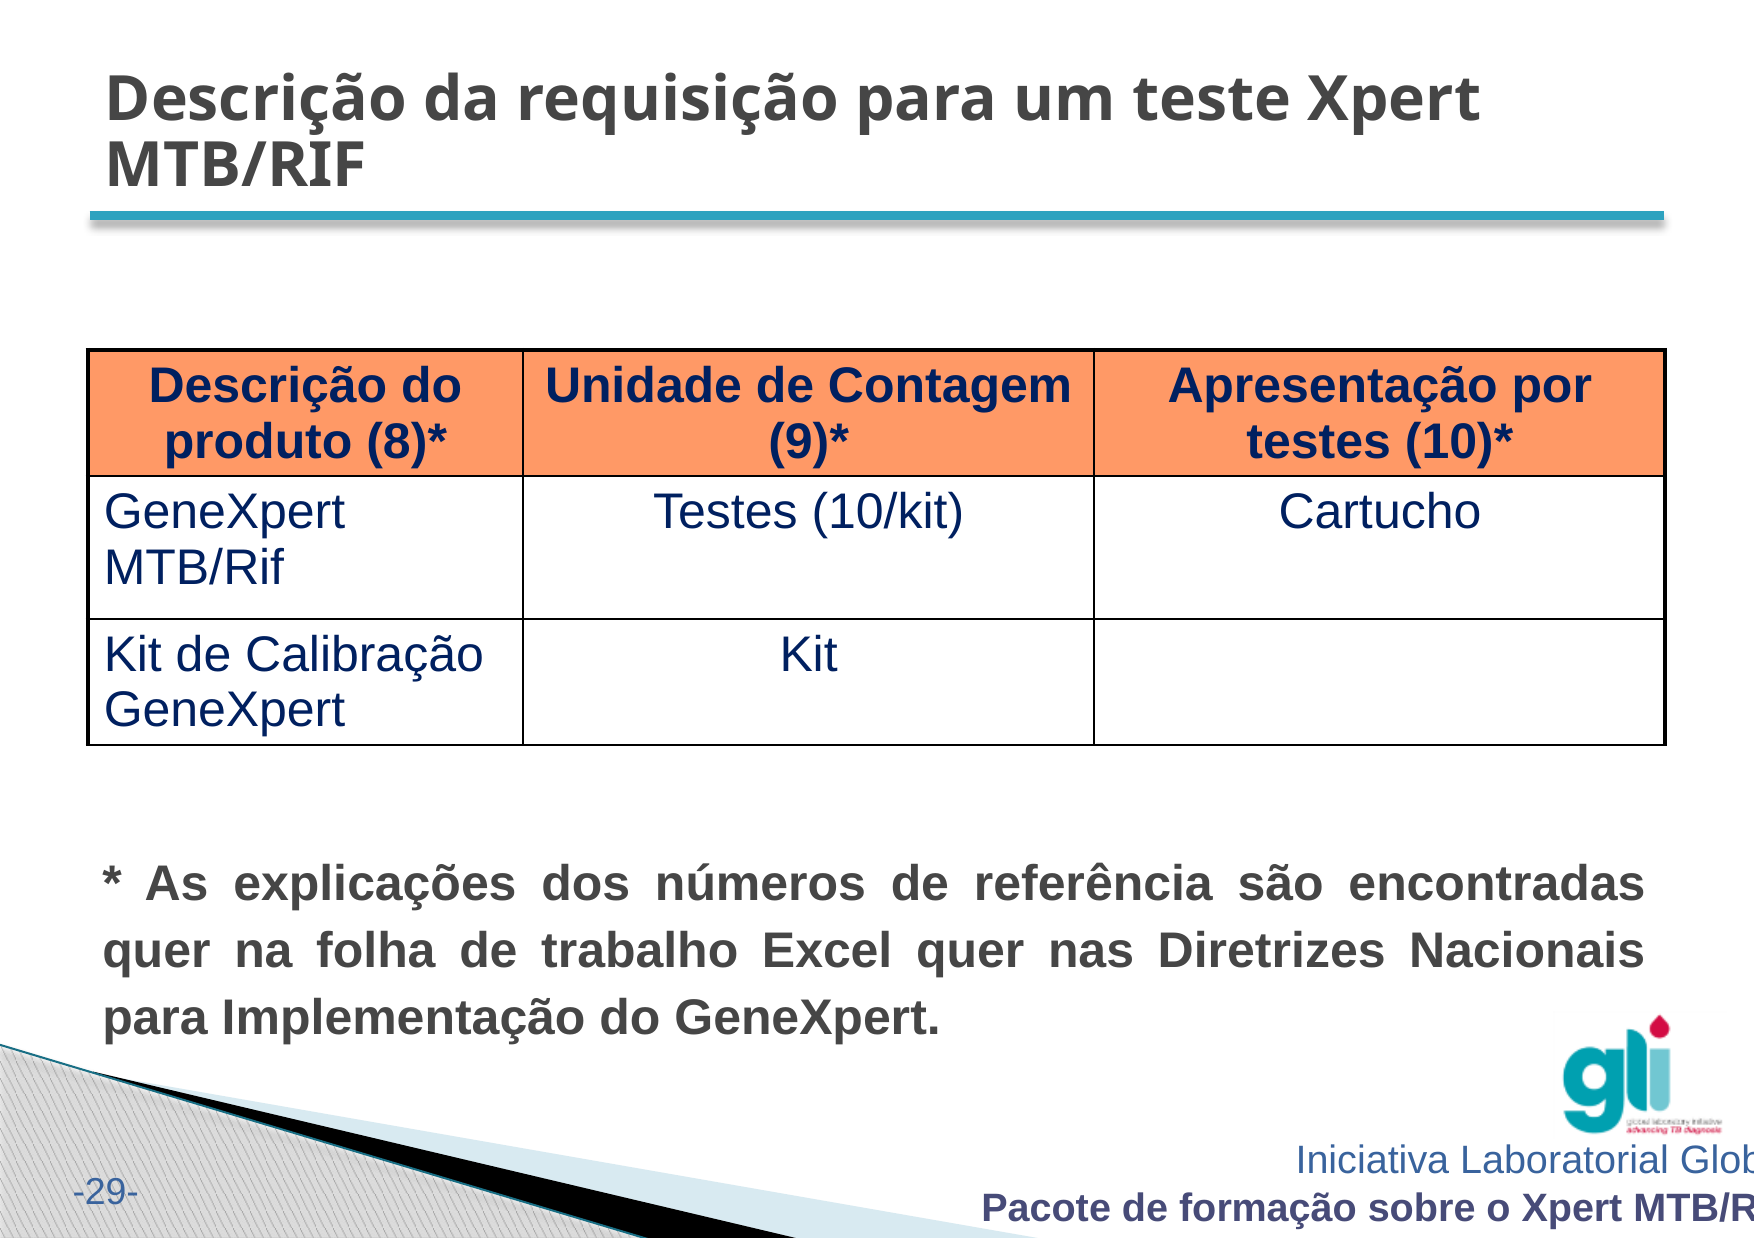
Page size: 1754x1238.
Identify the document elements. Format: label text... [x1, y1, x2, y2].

title Descrição da requisição para um teste Xpert MTB/RIF [87, 49, 1666, 216]
table_cell Testes (10/kit) [524, 477, 1093, 618]
table_cell Kit [524, 620, 1093, 744]
text_box * As explicações dos números de referência são encontradas quer na folha de trabalho Excel quer nas Diretrizes Nacionais para Implementação do GeneXpert. [85, 784, 1664, 1104]
table_cell Cartucho [1095, 477, 1663, 618]
table_cell GeneXpert MTB/Rif [90, 477, 522, 618]
table_cell [1095, 620, 1663, 744]
table_header Descrição do produto (8)* [90, 352, 522, 475]
table_header Unidade de Contagem (9)* [524, 352, 1093, 475]
table_header Apresentação por testes (10)* [1095, 352, 1663, 475]
table_cell Kit de Calibração GeneXpert [90, 620, 522, 744]
picture [1553, 1011, 1727, 1139]
